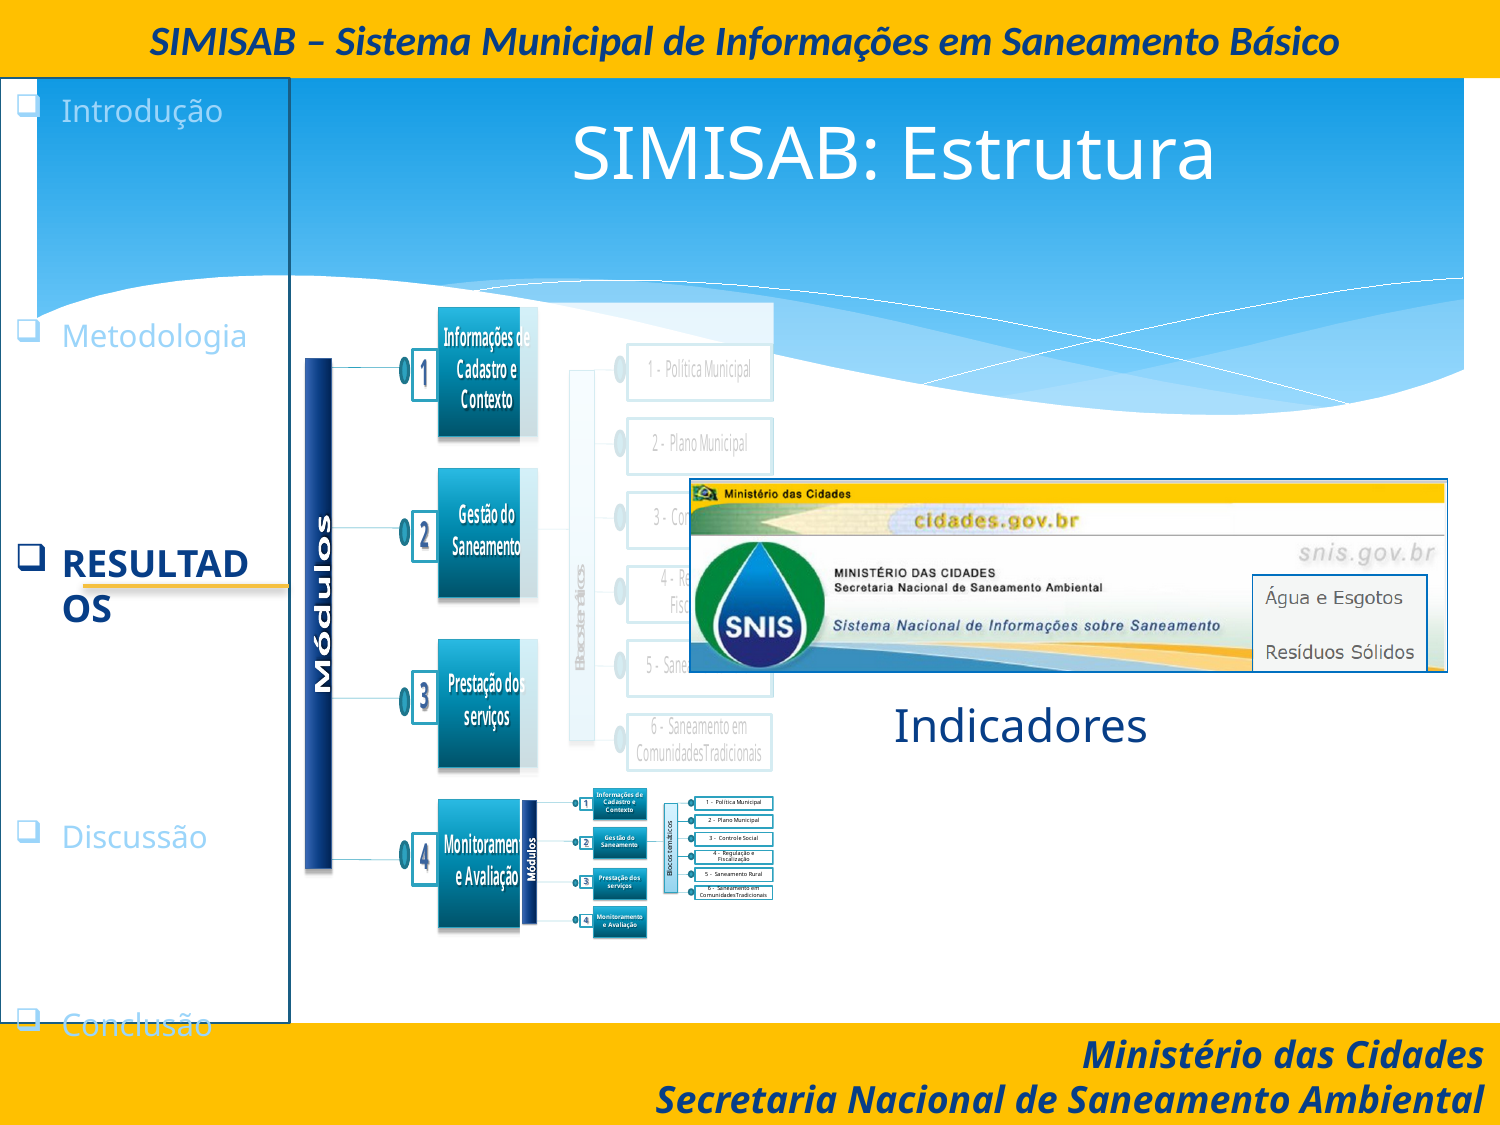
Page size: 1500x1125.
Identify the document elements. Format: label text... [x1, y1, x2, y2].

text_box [0, 77, 291, 1024]
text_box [690, 479, 1448, 672]
picture [519, 786, 774, 941]
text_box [300, 302, 774, 941]
text_box Ministério das Cidades Secretaria Nacional de Saneamento Ambiental [0, 1022, 1500, 1125]
text_box Indicadores [879, 689, 1309, 784]
text_box SIMISAB – Sistema Municipal de Informações em Saneamento Básico [0, 0, 1500, 79]
title SIMISAB: Estrutura [293, 79, 1495, 209]
